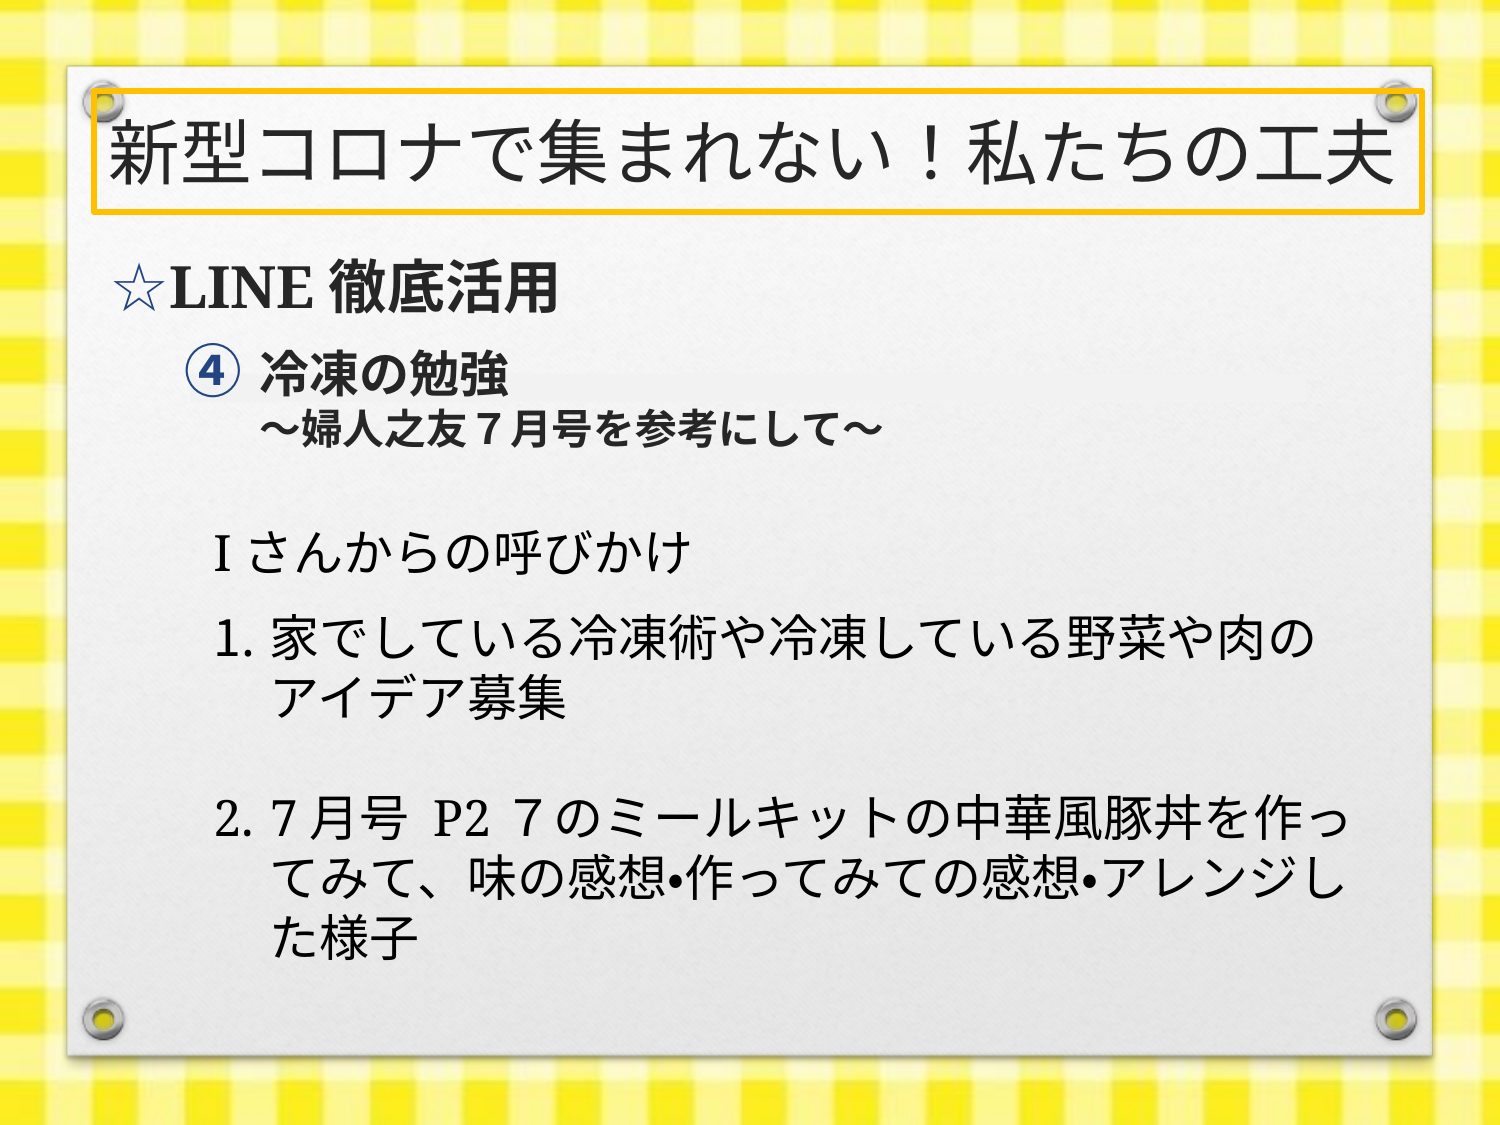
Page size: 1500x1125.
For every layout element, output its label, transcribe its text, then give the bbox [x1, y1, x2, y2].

text_box Iさんからの呼びかけ 家でしている冷凍術や冷凍している野菜や肉の アイデア募集 7月号 P2７のミールキットの中華風豚丼を作ってみて、味の感想・作ってみての感想・アレンジした様子 [198, 513, 1405, 974]
title 新型コロナで集まれない！私たちの工夫 [93, 90, 1422, 212]
picture [0, 0, 1500, 1125]
text_box LINE徹底活用 冷凍の勉強 ～婦人之友７月号を参考にして～ [94, 242, 1411, 955]
